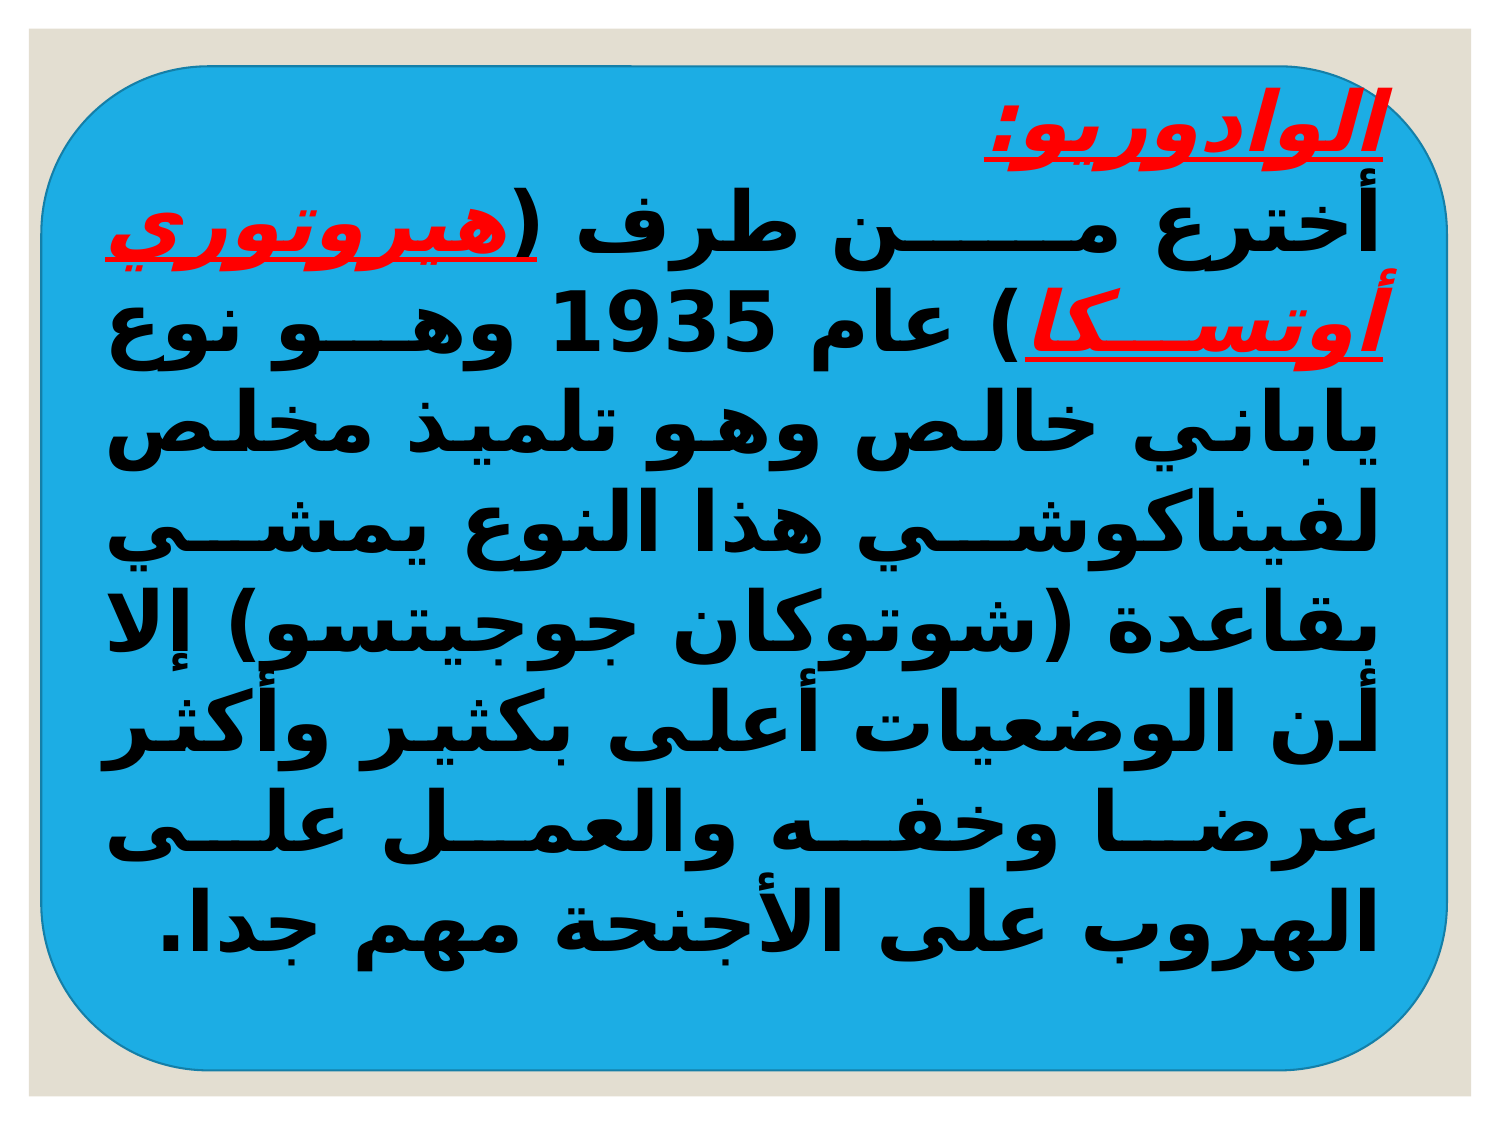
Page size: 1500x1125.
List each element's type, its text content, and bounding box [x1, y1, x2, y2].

text_box الوادوريو: أخترع من طرف (هيروتوري أوتسكا) عام 1935 وهو نوع ياباني خالص وهو تلميذ مخلص لفيناكوشي هذا النوع يمشي بقاعدة (شوتوكان جوجيتسو) إلا أن الوضعيات أعلى بكثير وأكثر عرضا وخفه والعمل على الهروب على الأجنحة مهم جدا. [40, 65, 1449, 1072]
